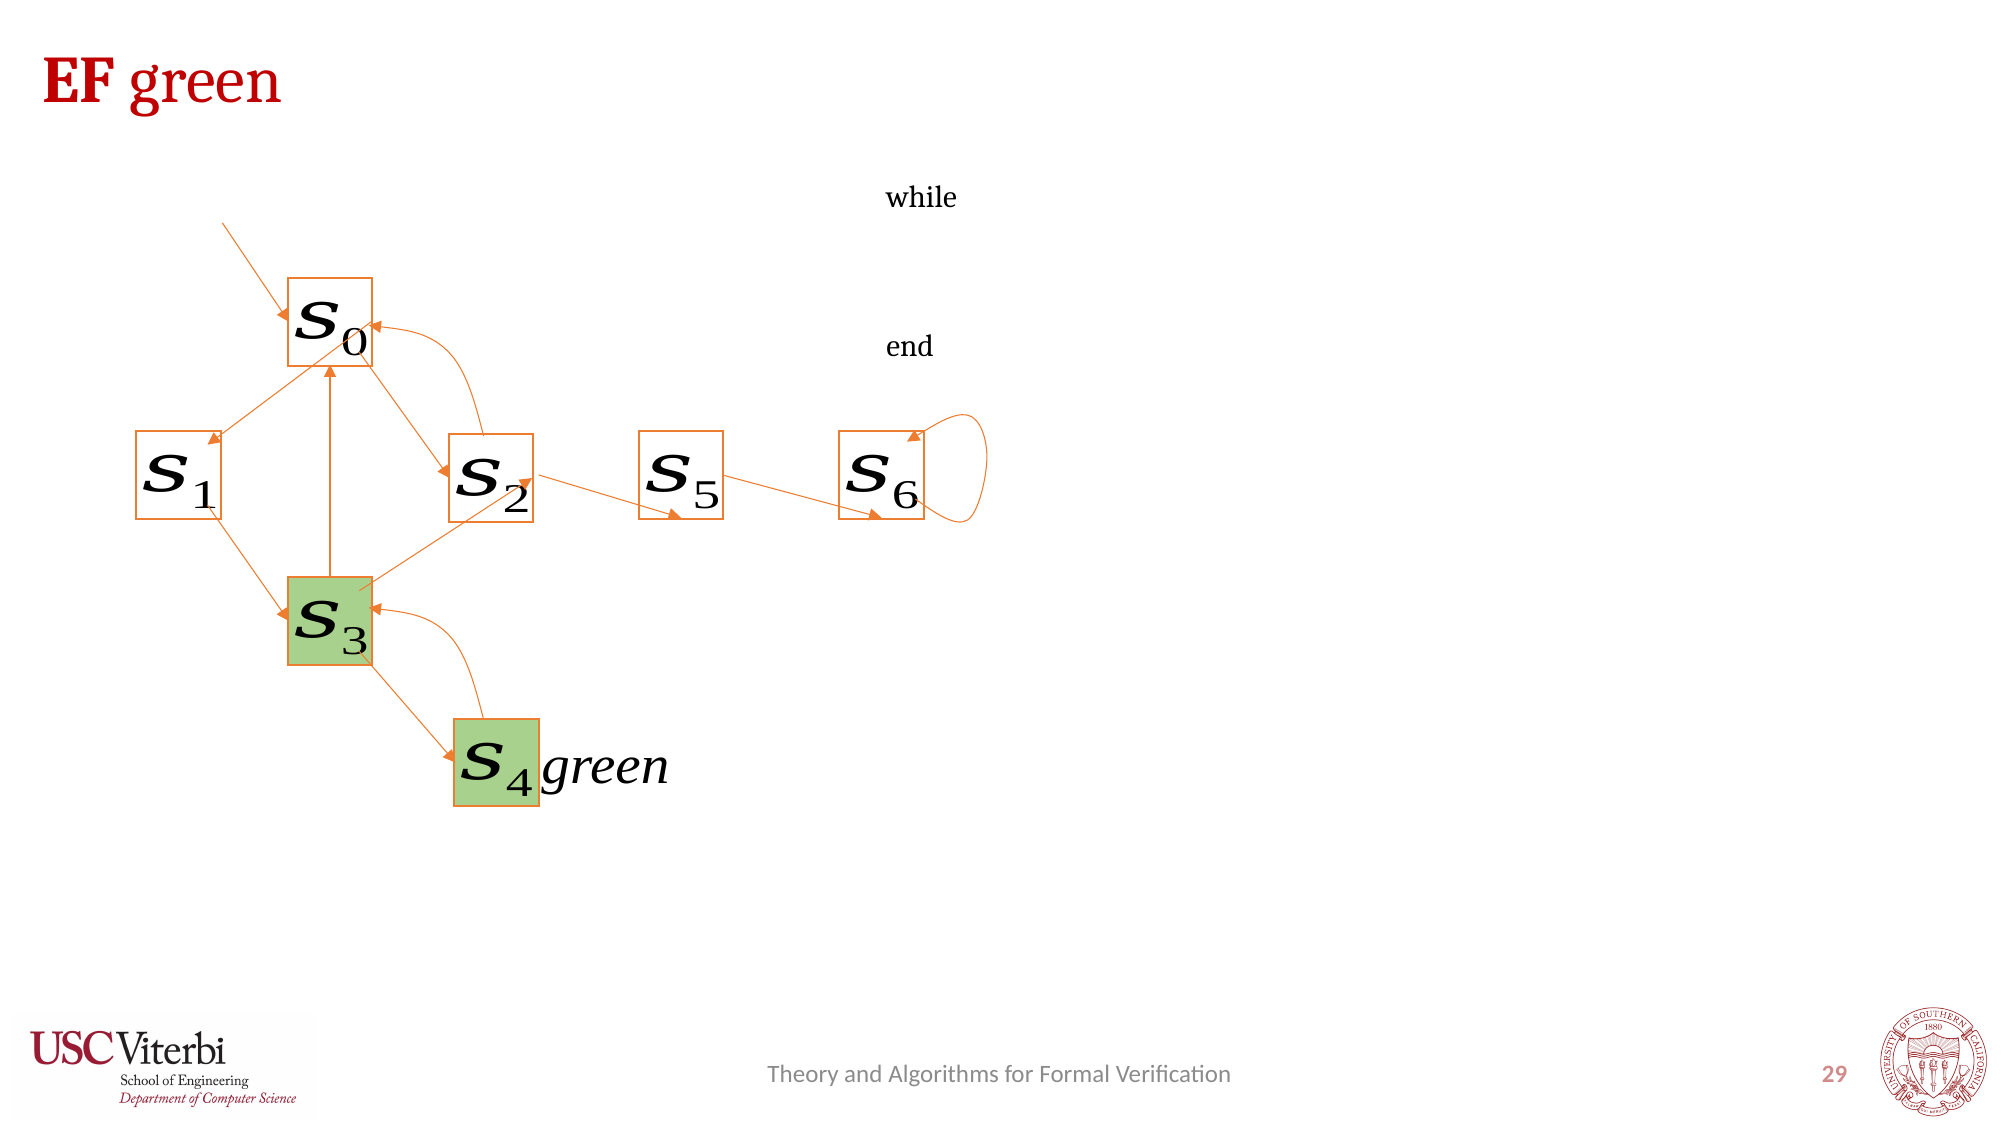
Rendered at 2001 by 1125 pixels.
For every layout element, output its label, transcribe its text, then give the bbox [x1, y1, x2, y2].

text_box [137, 222, 987, 806]
footer Theory and Algorithms for Formal Verification [662, 1042, 1338, 1103]
picture [1879, 1002, 1988, 1119]
slide_number 29 [1684, 1042, 1863, 1103]
picture [12, 1014, 316, 1119]
title EF green [27, 12, 1947, 150]
